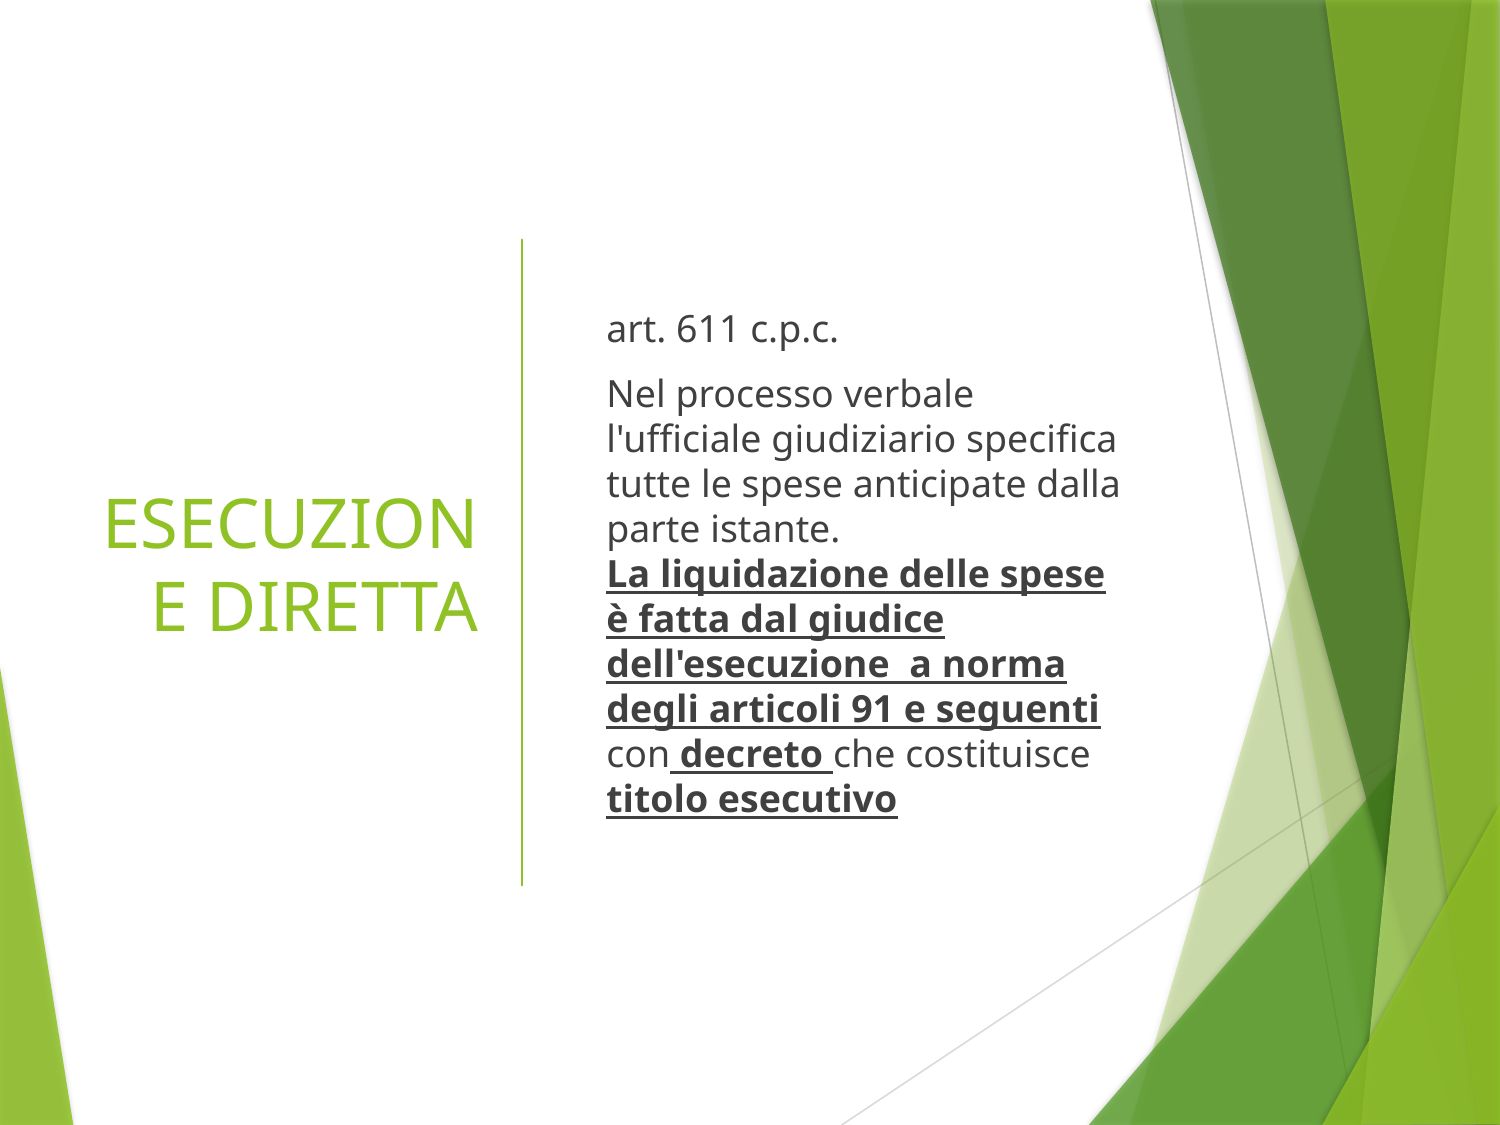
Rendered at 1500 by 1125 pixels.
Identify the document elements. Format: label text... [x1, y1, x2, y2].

title ESECUZIONE DIRETTA [79, 133, 494, 991]
list art. 611 c.p.c. Nel processo verbale l'ufficiale giudiziario specifica tutte le spese anticipate dalla parte istante. La liquidazione delle spese è fatta dal giudice dell'esecuzione a norma degli articoli 91 e seguenti con decreto che costituisce titolo esecutivo [572, 133, 1141, 991]
